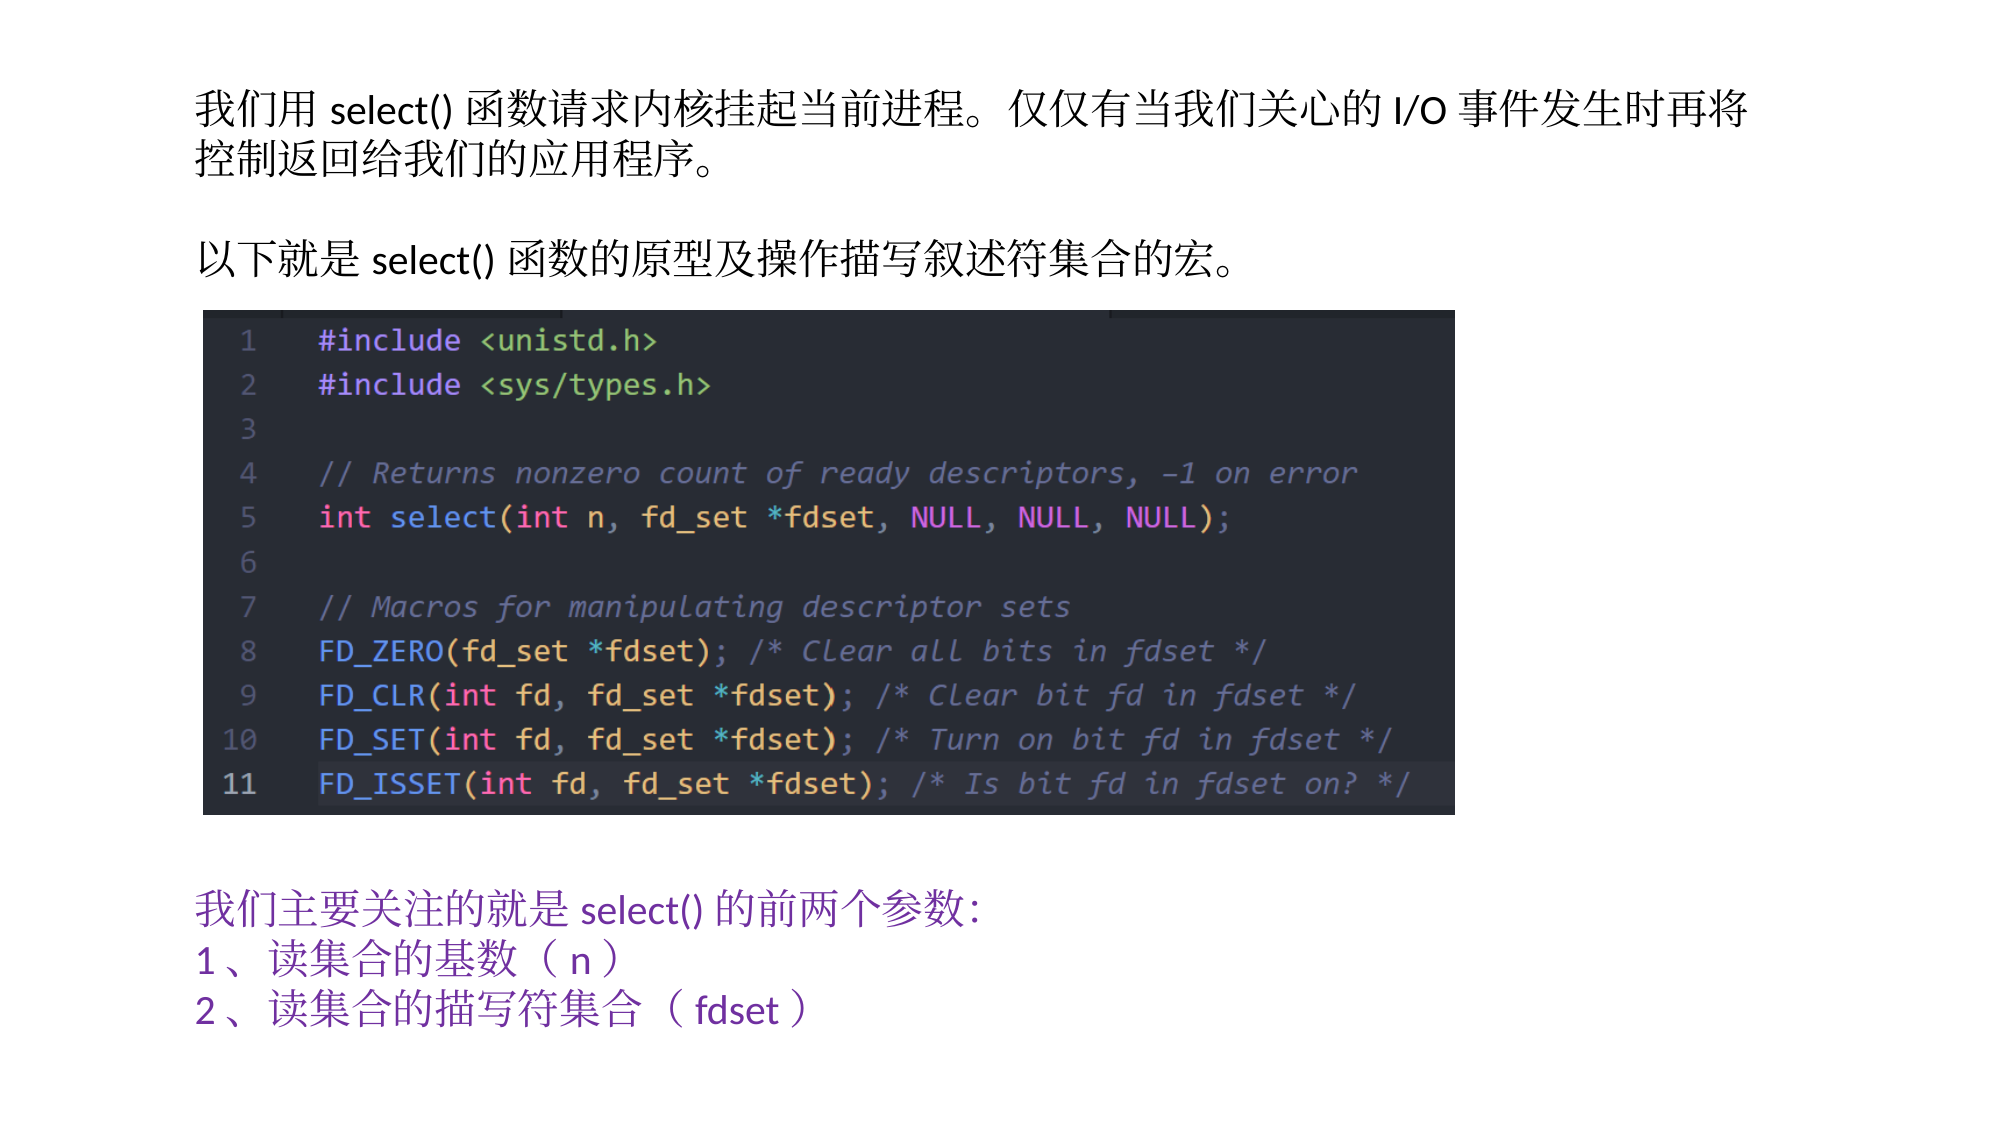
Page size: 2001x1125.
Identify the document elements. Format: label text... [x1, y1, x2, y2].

text_box 我们用select()函数请求内核挂起当前进程。仅仅有当我们关心的I/O事件发生时再将控制返回给我们的应用程序。 以下就是select()函数的原型及操作描写叙述符集合的宏。 我们主要关注的就是select()的前两个参数： 1、读集合的基数（n） 2、读集合的描写符集合（fdset） [179, 75, 1797, 1041]
picture [203, 310, 1455, 815]
